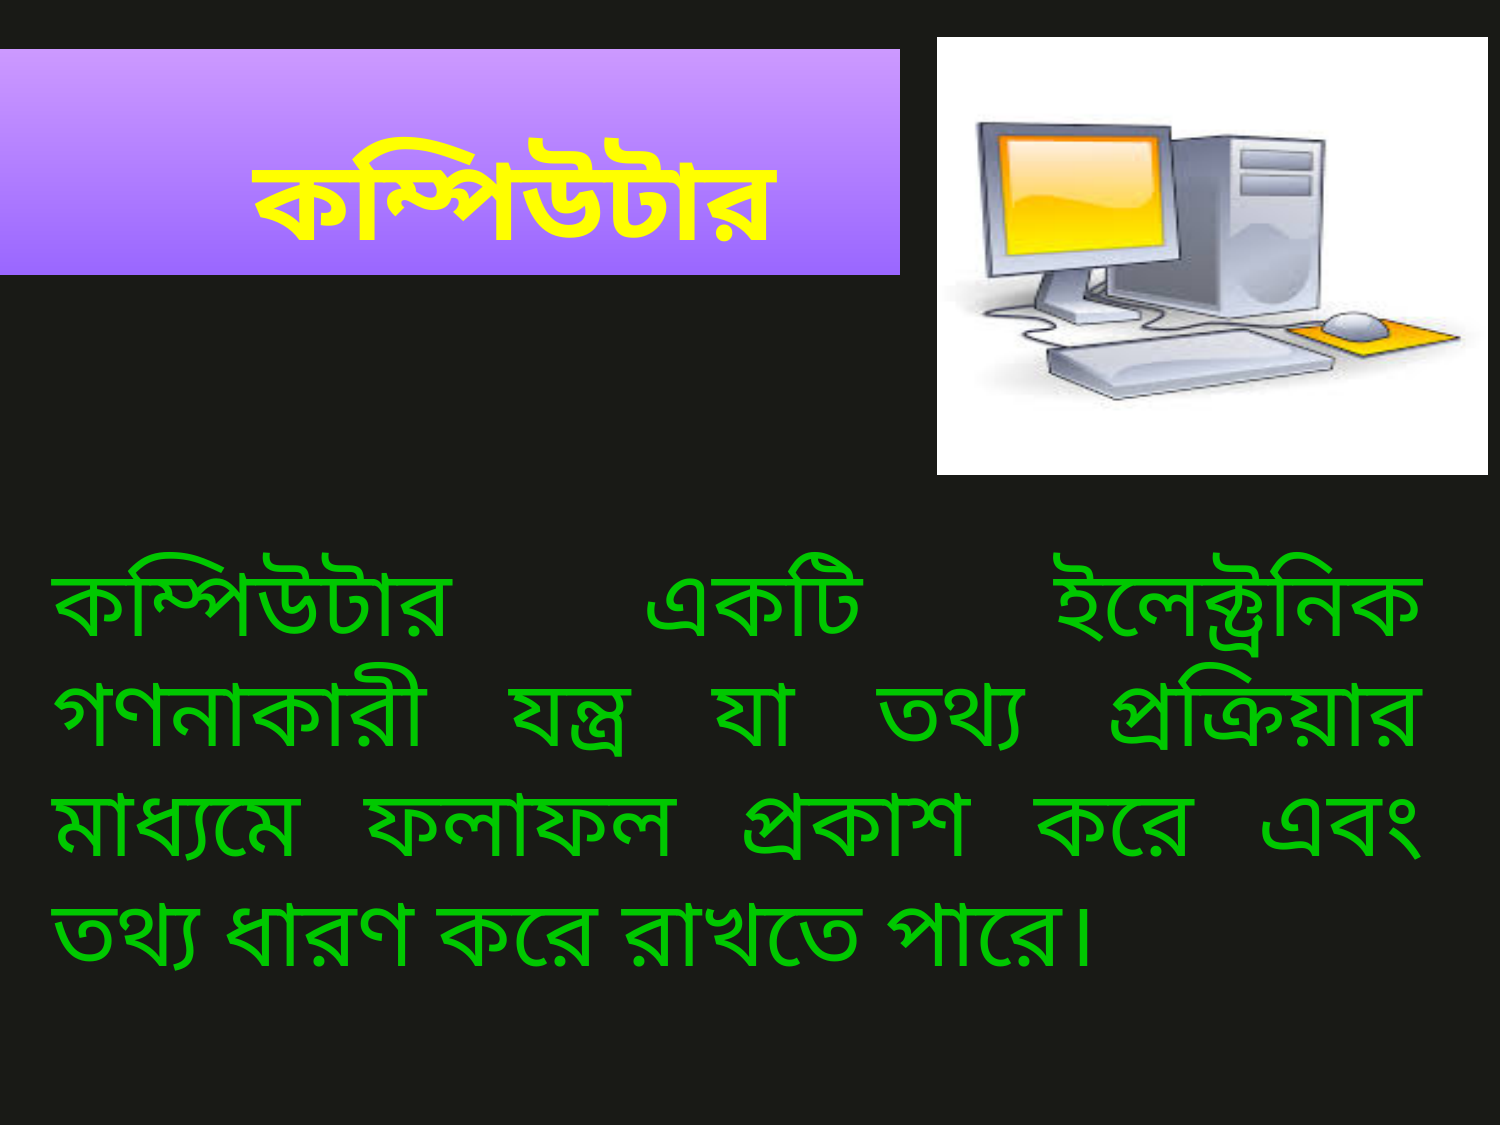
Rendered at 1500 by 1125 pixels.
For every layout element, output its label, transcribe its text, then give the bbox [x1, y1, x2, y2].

text_box কম্পিউটার একটি ইলেক্ট্রনিক গণনাকারী যন্ত্র যা তথ্য প্রক্রিয়ার মাধ্যমে ফলাফল প্রকাশ করে এবং তথ্য ধারণ করে রাখতে পারে। [37, 537, 1438, 993]
text_box কম্পিউটার [0, 49, 900, 275]
picture [937, 37, 1488, 476]
